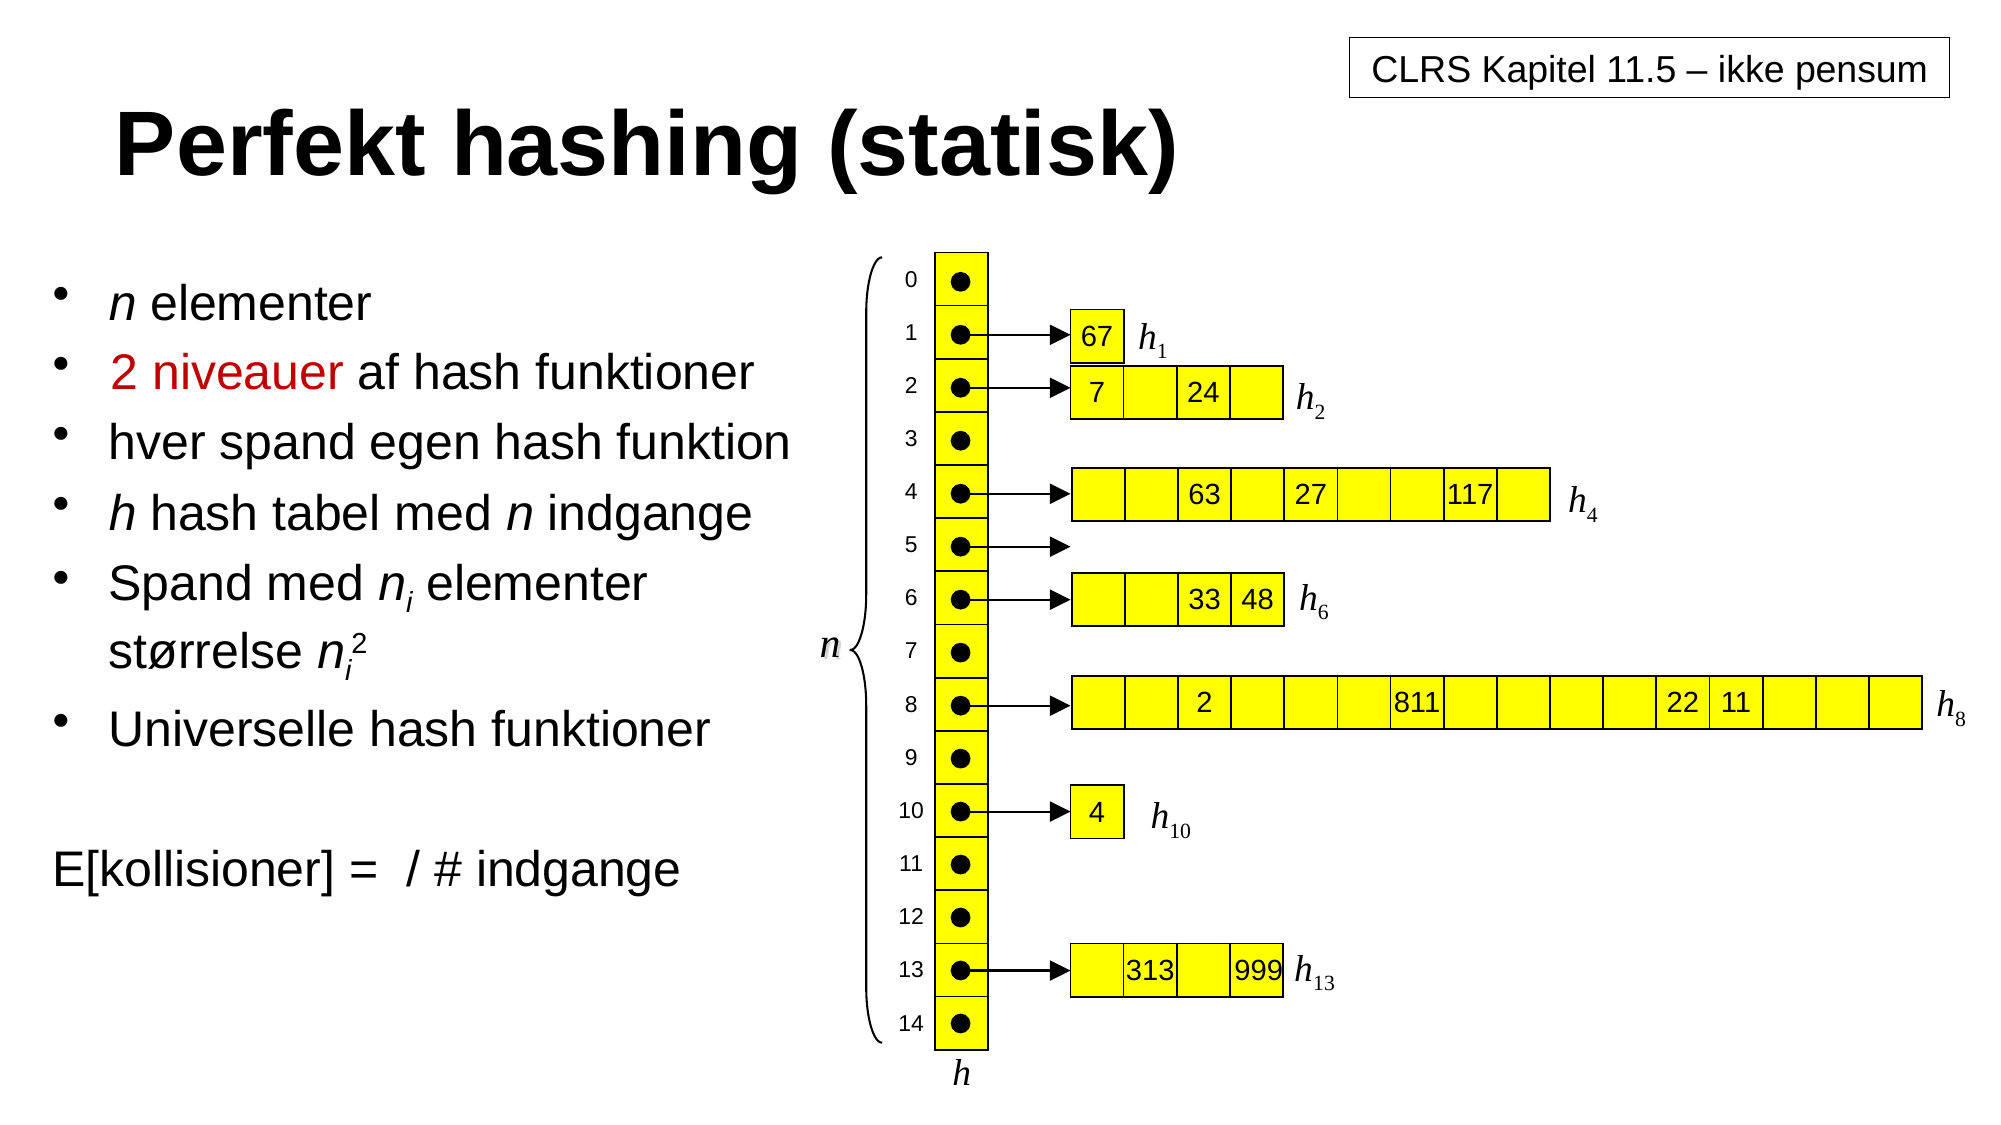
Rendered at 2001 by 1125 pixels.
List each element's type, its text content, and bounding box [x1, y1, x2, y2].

table_cell [936, 466, 987, 517]
table_header 7 [1071, 367, 1123, 418]
table_cell [936, 625, 987, 677]
table_cell 7 [887, 625, 934, 678]
table_header 67 [1071, 310, 1120, 362]
table_header 117 [1445, 469, 1496, 520]
table_header [1445, 677, 1496, 728]
text_box [951, 1014, 970, 1033]
table_header [1604, 677, 1655, 728]
table_header 811 [1391, 677, 1443, 728]
title Perfekt hashing (statisk) [99, 45, 1250, 233]
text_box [951, 802, 1071, 821]
text_box h10 [1120, 783, 1222, 850]
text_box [951, 590, 1071, 609]
table_header 33 [1179, 574, 1230, 625]
table_cell [936, 785, 987, 836]
table_cell 3 [887, 412, 934, 465]
table_cell 1 [887, 306, 934, 359]
table_cell [936, 306, 987, 358]
table_cell [936, 732, 987, 783]
table_cell 10 [887, 784, 934, 837]
text_box h6 [1281, 565, 1347, 632]
table_header 22 [1657, 677, 1709, 728]
text_box [951, 908, 970, 927]
table_header [1817, 677, 1868, 728]
table_header 313 [1124, 944, 1176, 996]
table_cell [936, 838, 987, 889]
text_box [951, 643, 970, 662]
table_header [1073, 574, 1124, 625]
table_cell 2 [887, 359, 934, 412]
table_header [1338, 469, 1390, 520]
table_cell 14 [887, 997, 934, 1050]
table_header [1498, 469, 1549, 520]
table_header 999 [1231, 944, 1263, 996]
table_header [1391, 469, 1443, 520]
table_header [1285, 677, 1337, 728]
table_cell 8 [887, 678, 934, 731]
table_header 48 [1232, 574, 1281, 625]
table_header [936, 253, 987, 305]
table_cell 9 [887, 731, 934, 784]
table_cell [936, 891, 987, 943]
table_header 4 [1071, 786, 1120, 838]
text_box [951, 855, 970, 874]
table_cell [936, 360, 987, 411]
table_header [1073, 469, 1124, 520]
table_header [1126, 574, 1177, 625]
table_cell 12 [887, 890, 934, 943]
table_header [1126, 469, 1177, 520]
table_header 63 [1179, 469, 1230, 520]
table_cell [936, 944, 987, 996]
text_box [951, 484, 1071, 503]
text_box [951, 749, 970, 768]
text_box CLRS Kapitel 11.5 – ikke pensum [1349, 37, 1950, 98]
table_header [1073, 677, 1124, 728]
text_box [951, 378, 1071, 397]
table_header 0 [887, 252, 934, 306]
table_header 24 [1178, 367, 1229, 418]
text_box h1 [1120, 304, 1187, 371]
table_cell [936, 519, 987, 570]
text_box h4 [1549, 467, 1616, 534]
table_cell 5 [887, 518, 934, 571]
table_header [1551, 677, 1602, 728]
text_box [951, 537, 1071, 556]
text_box n [780, 608, 856, 674]
table_header [1071, 944, 1123, 996]
table_header [1231, 367, 1277, 418]
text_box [951, 325, 1071, 344]
table_header [1124, 371, 1176, 418]
table_cell [936, 997, 987, 1040]
text_box [951, 431, 970, 450]
text_box h [928, 1040, 995, 1101]
table_header [1498, 677, 1549, 728]
table_header 27 [1285, 469, 1337, 520]
table_cell [936, 413, 987, 464]
table_header [1870, 677, 1918, 728]
table_header 11 [1710, 677, 1762, 728]
text_box [951, 272, 970, 291]
table_header [1126, 677, 1177, 728]
table_header [1764, 677, 1815, 728]
table_cell 11 [887, 837, 934, 890]
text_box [951, 961, 1071, 980]
table_header [1178, 944, 1229, 996]
table_header [1338, 677, 1390, 728]
text_box h13 [1263, 936, 1366, 1002]
table_header 2 [1179, 677, 1230, 728]
table_header [1232, 677, 1283, 728]
text_box h2 [1277, 364, 1344, 431]
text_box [951, 696, 1071, 715]
table_cell [936, 679, 987, 730]
text_box [850, 257, 883, 1043]
table_cell [936, 572, 987, 624]
text_box h8 [1918, 671, 1985, 738]
table_cell 13 [887, 943, 934, 997]
table_header [1232, 469, 1283, 520]
table_cell 6 [887, 571, 934, 625]
table_cell 4 [887, 465, 934, 518]
